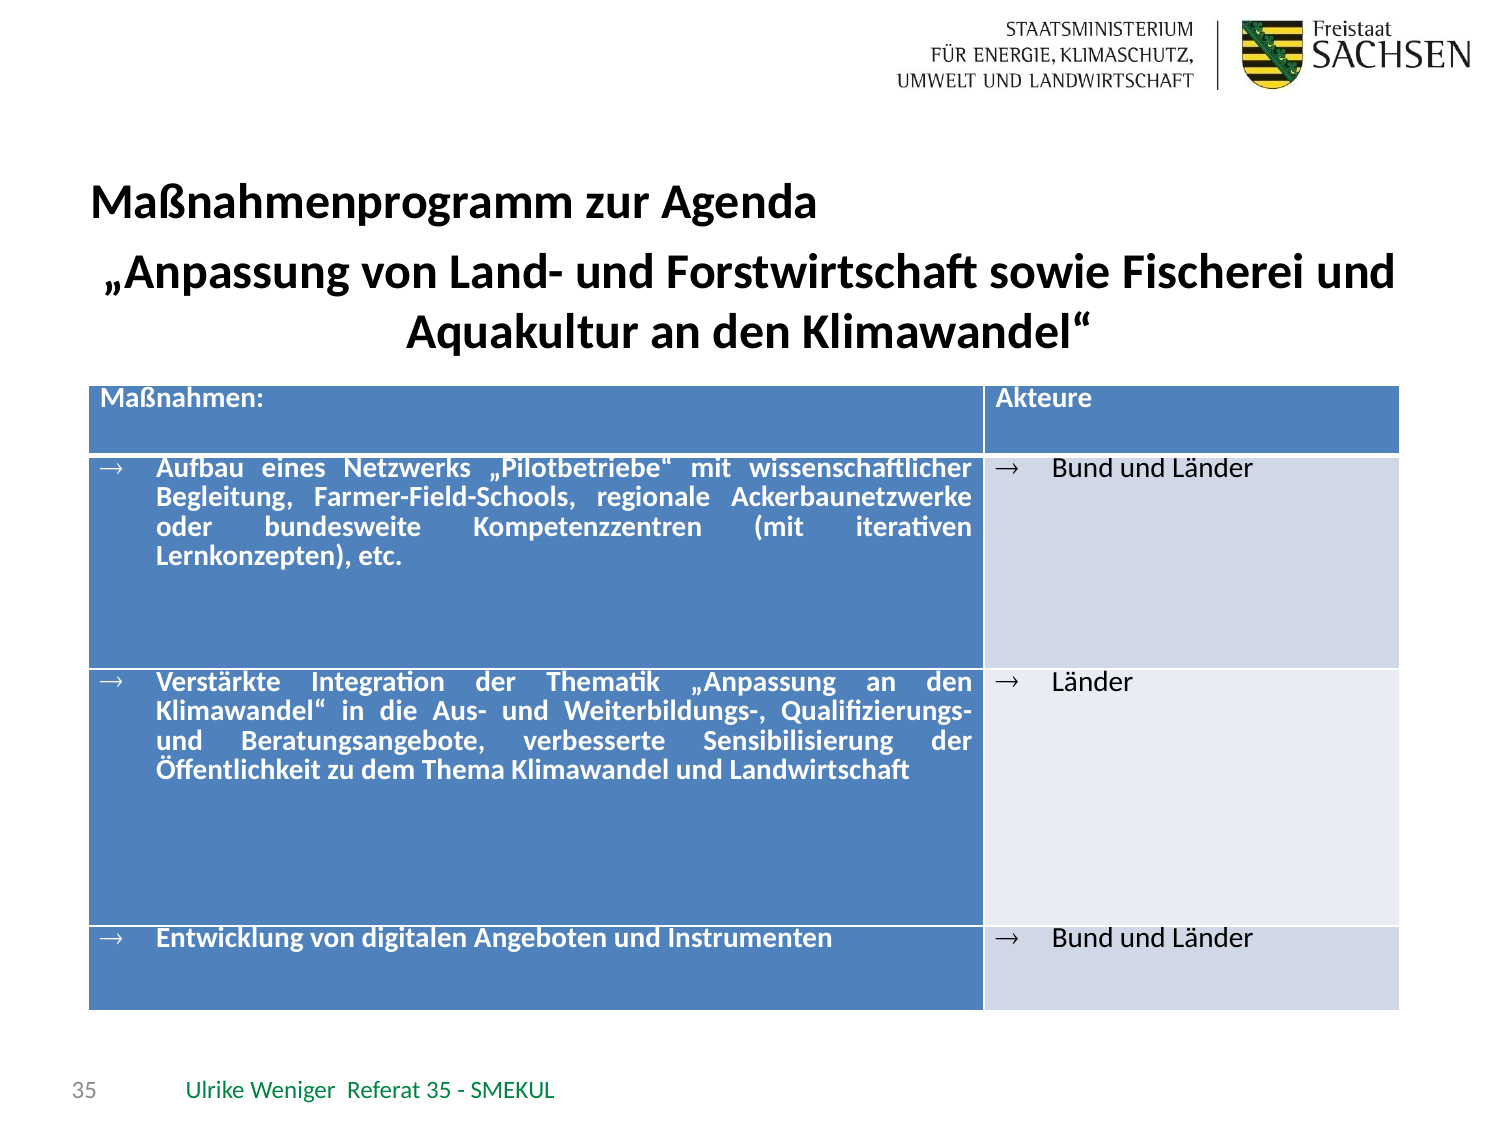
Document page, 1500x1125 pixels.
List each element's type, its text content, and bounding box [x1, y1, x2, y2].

table_header Maßnahmen: [89, 386, 983, 453]
list Maßnahmenprogramm zur Agenda „Anpassung von Land- und Forstwirtschaft sowie Fischerei und Aquakultur an den Klimawandel“ [75, 160, 1425, 1005]
slide_number 35 [10, 1058, 113, 1119]
table_cell Aufbau eines Netzwerks „Pilotbetriebe“ mit wissenschaftlicher Begleitung, Farmer-Field-Schools, regionale Ackerbaunetzwerke oder bundesweite Kompetenzzentren (mit iterativen Lernkonzepten), etc. [89, 458, 983, 668]
table_cell Bund und Länder [985, 458, 1399, 668]
picture [885, 19, 1471, 90]
table_header Akteure [985, 386, 1399, 453]
footer Ulrike Weniger Referat 35 - SMEKUL [133, 1058, 609, 1119]
table_cell Bund und Länder [985, 927, 1399, 1010]
table_cell Länder [985, 670, 1399, 925]
table_cell Entwicklung von digitalen Angeboten und Instrumenten [89, 927, 983, 1010]
table_cell Verstärkte Integration der Thematik „Anpassung an den Klimawandel“ in die Aus- und Weiterbildungs-, Qualifizierungs- und Beratungsangebote, verbesserte Sensibilisierung der Öffentlichkeit zu dem Thema Klimawandel und Landwirtschaft [89, 670, 983, 925]
